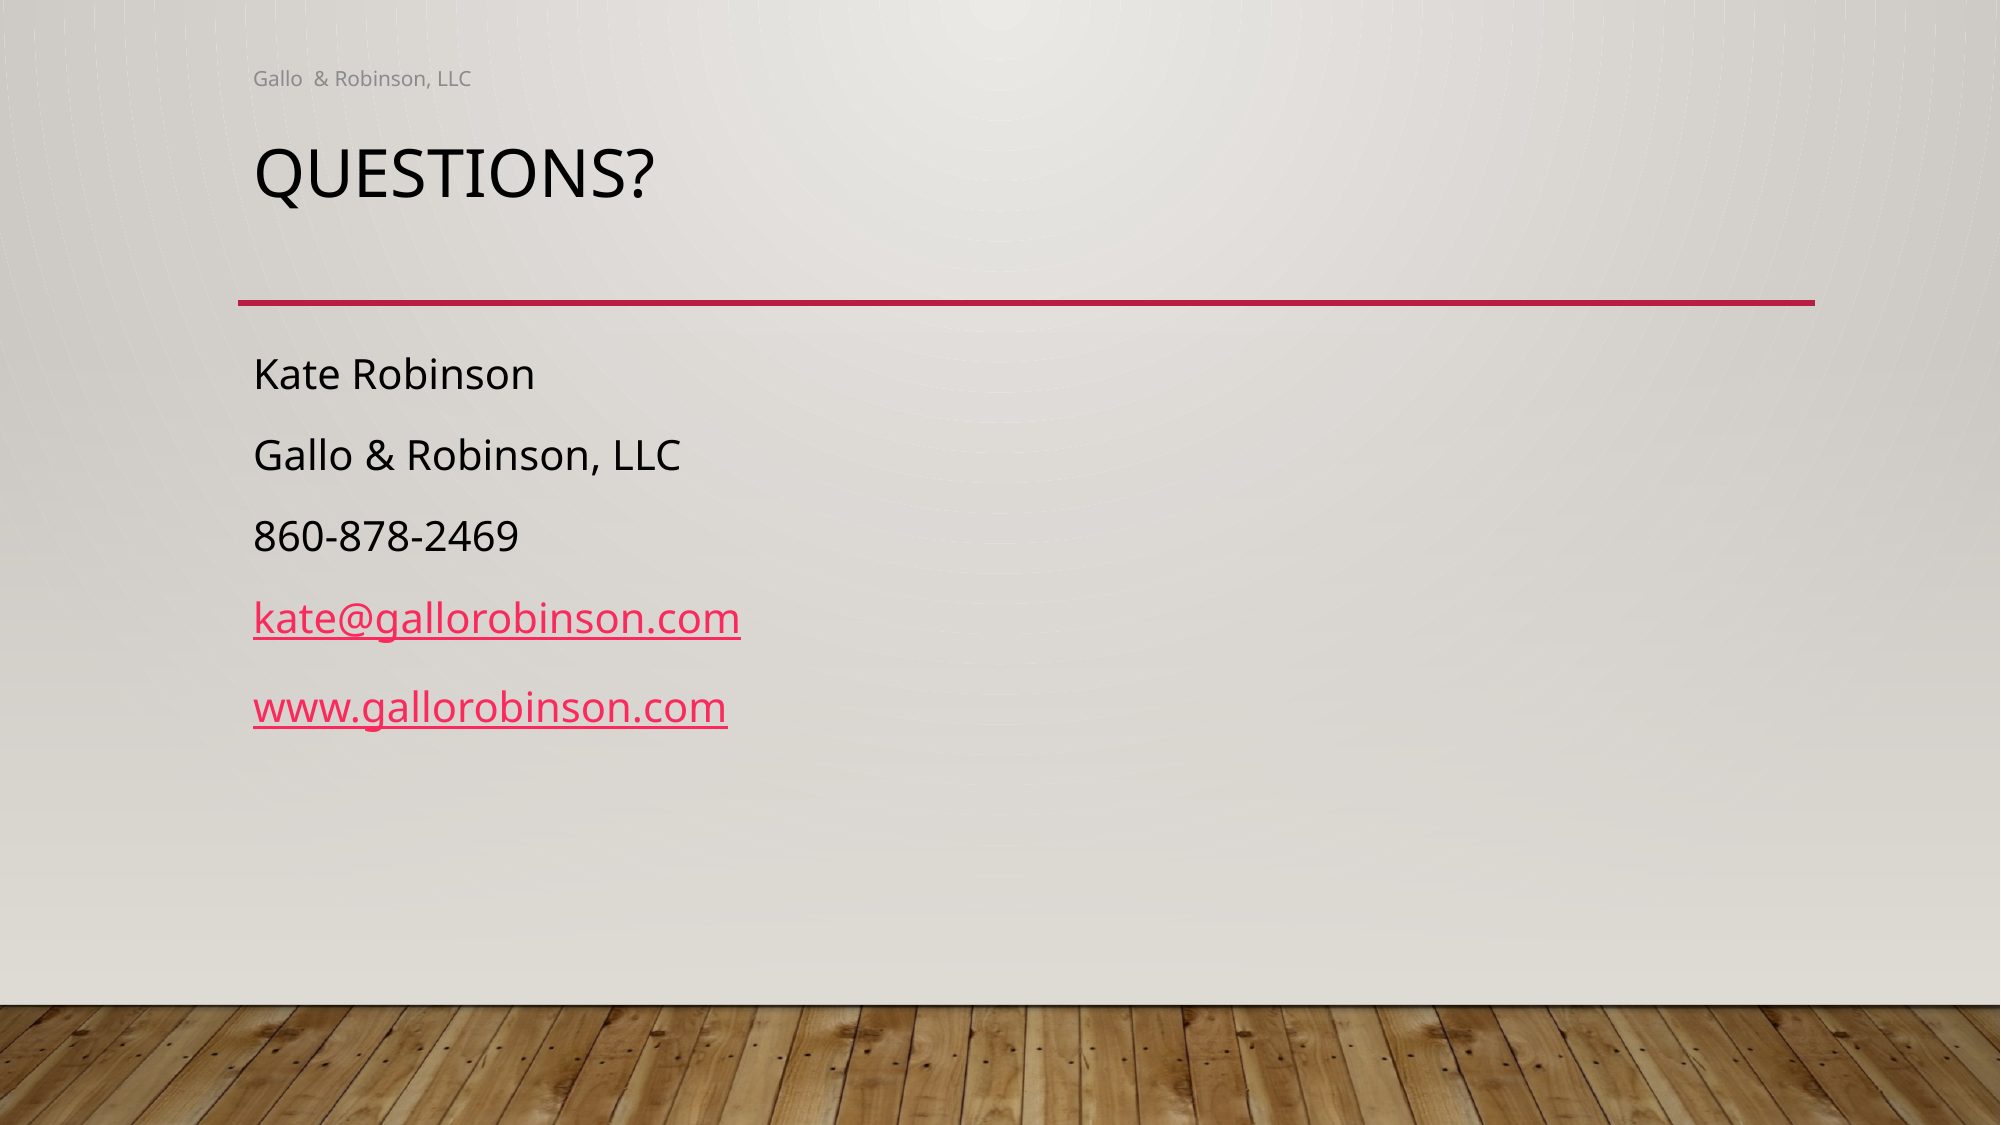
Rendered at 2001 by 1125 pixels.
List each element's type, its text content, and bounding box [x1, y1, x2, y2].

title Questions? [238, 131, 1814, 305]
picture [0, 1005, 2000, 1125]
list Kate Robinson Gallo & Robinson, LLC 860-878-2469 kate@gallorobinson.com www.gallorobinson.com [238, 330, 1814, 897]
footer Gallo & Robinson, LLC [238, 54, 1213, 105]
